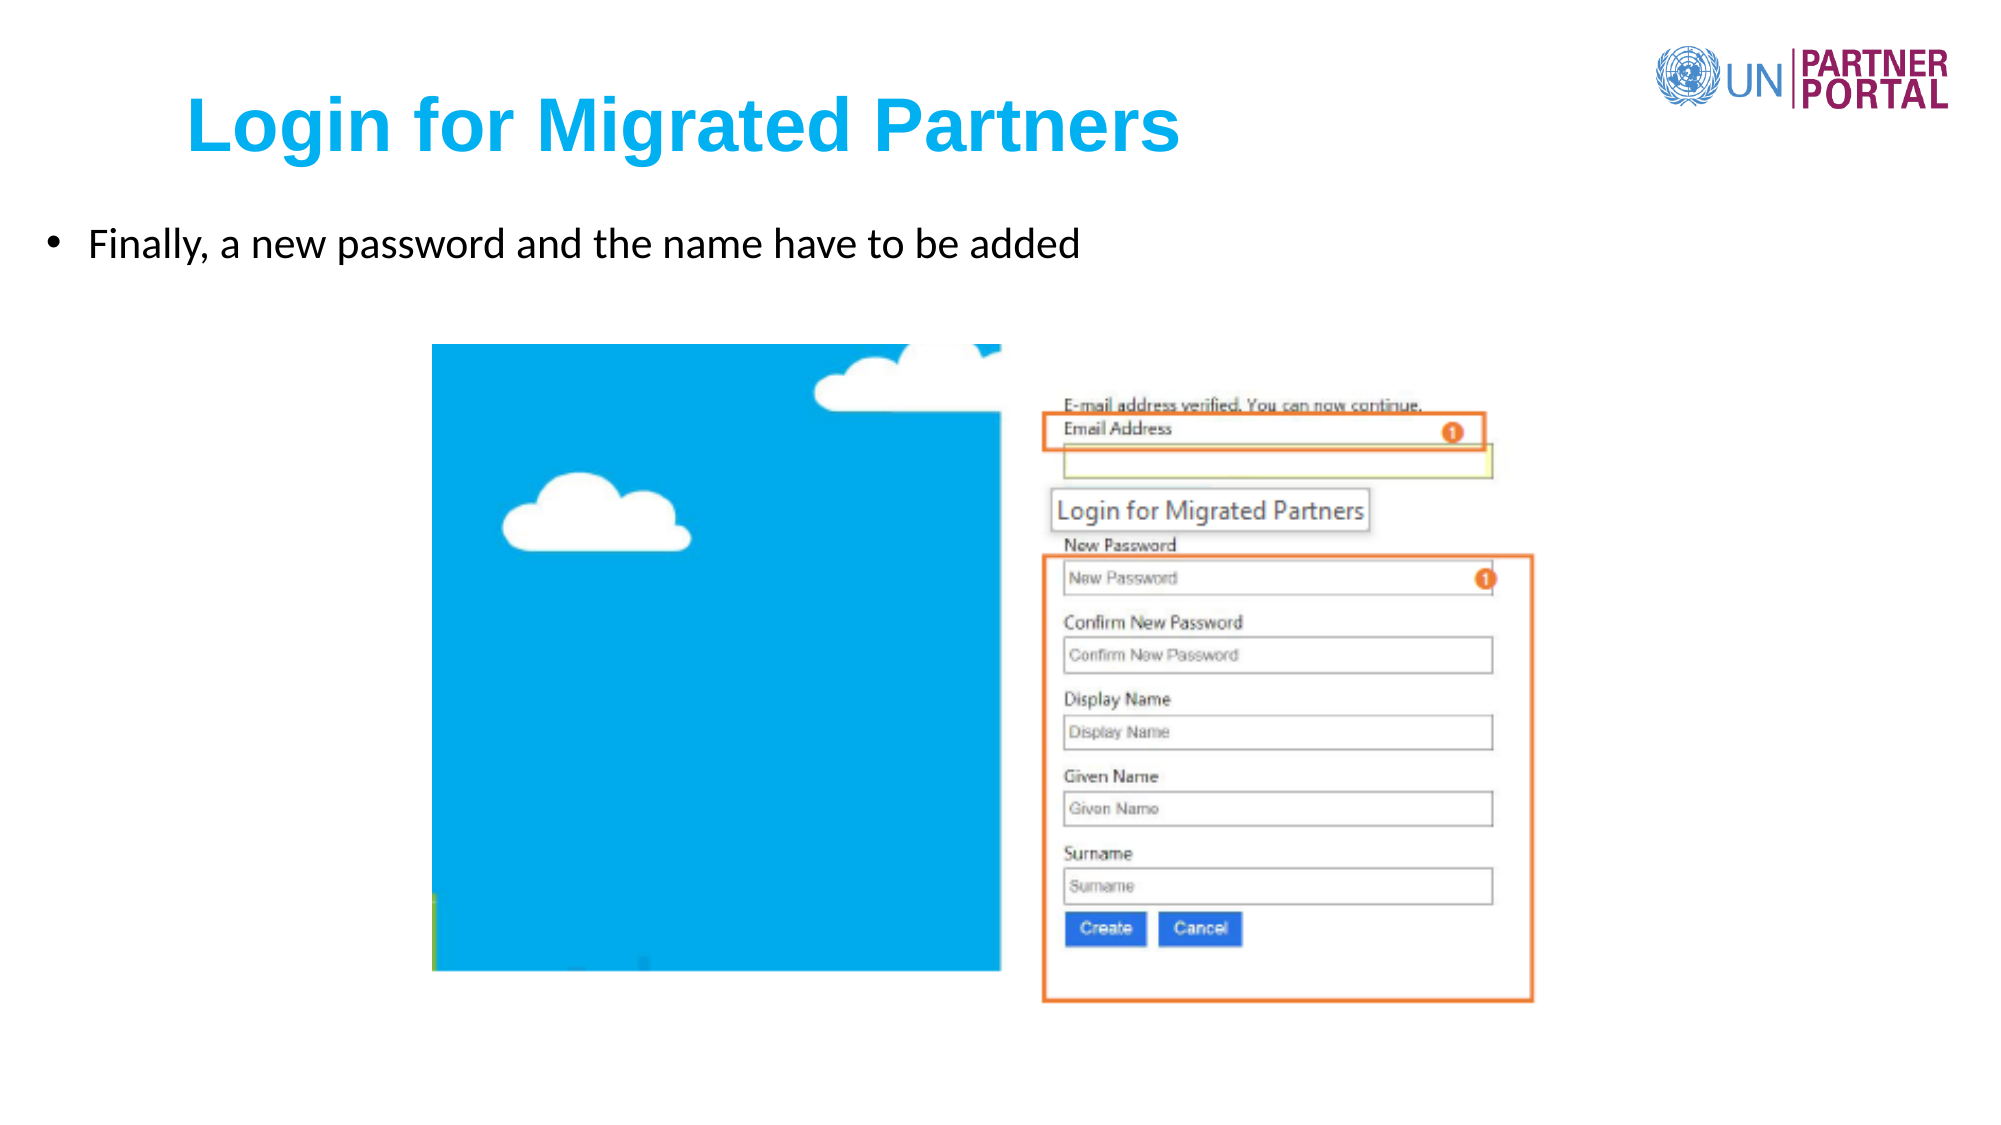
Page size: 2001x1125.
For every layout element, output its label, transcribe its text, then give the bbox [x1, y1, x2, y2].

picture [502, 472, 692, 553]
picture [432, 344, 1564, 1048]
picture [1654, 35, 1951, 115]
title Login for Migrated Partners [120, 49, 1248, 204]
text_box Finally, a new password and the name have to be added [31, 207, 1116, 318]
